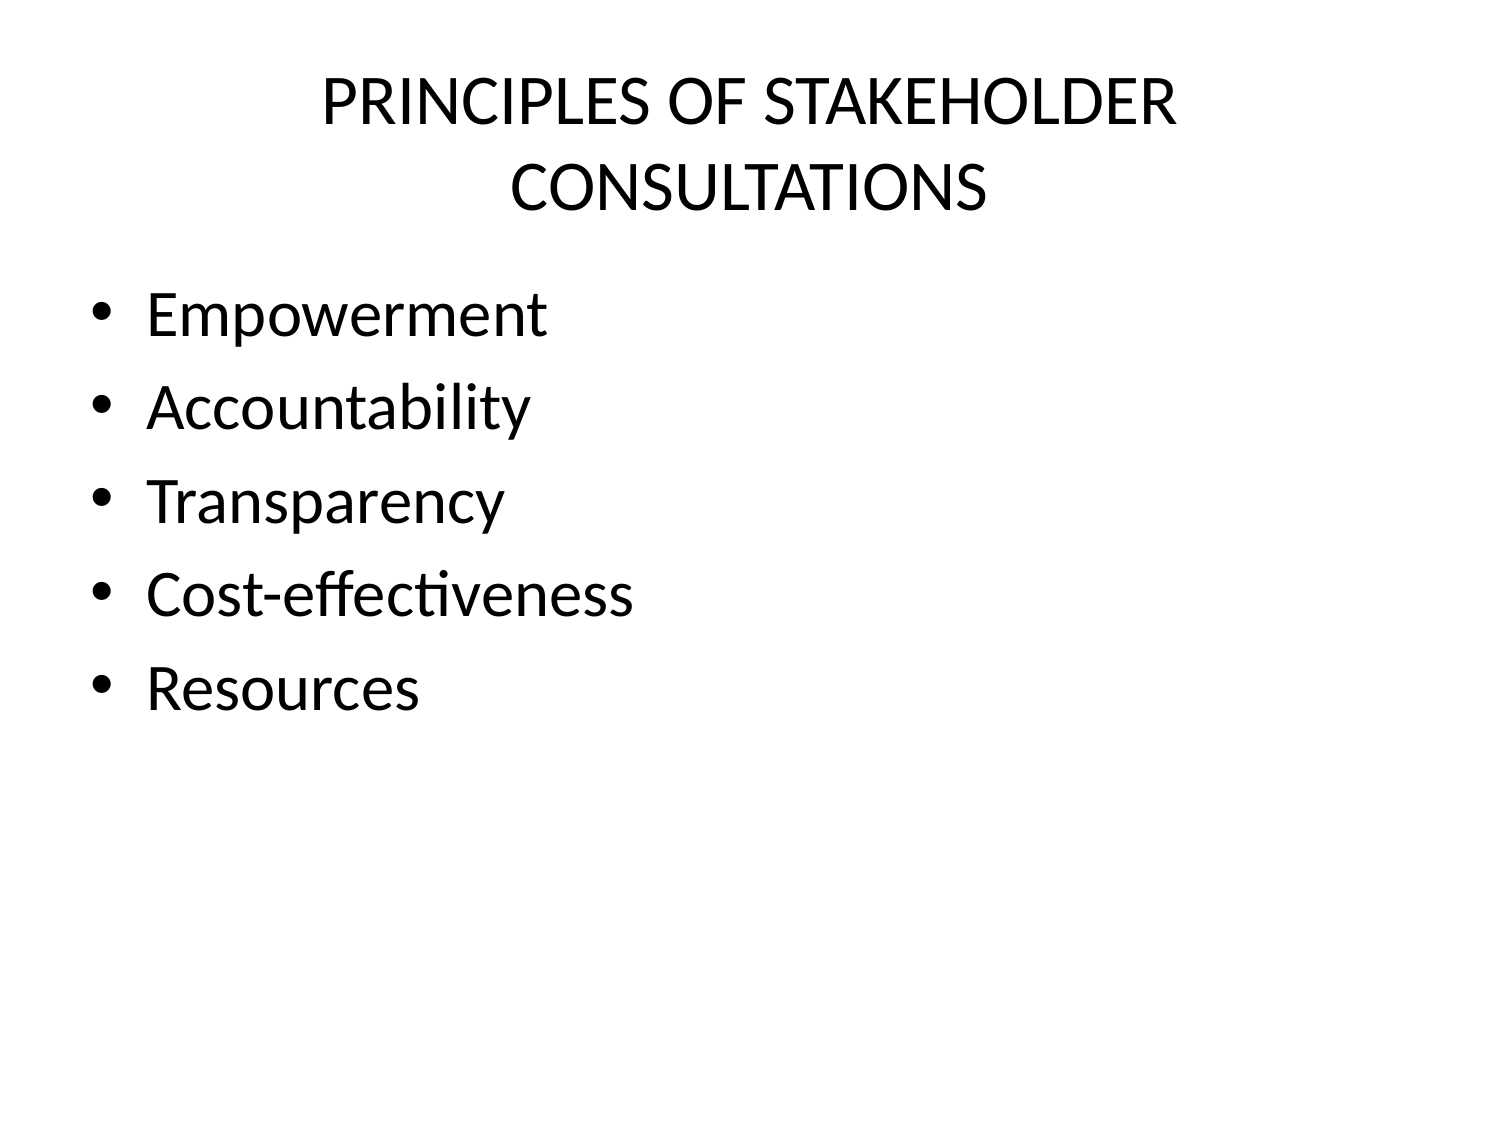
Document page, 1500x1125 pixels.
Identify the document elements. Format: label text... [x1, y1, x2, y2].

list Empowerment Accountability Transparency Cost-effectiveness Resources [75, 262, 1425, 1005]
title PRINCIPLES OF STAKEHOLDER CONSULTATIONS [75, 45, 1425, 233]
